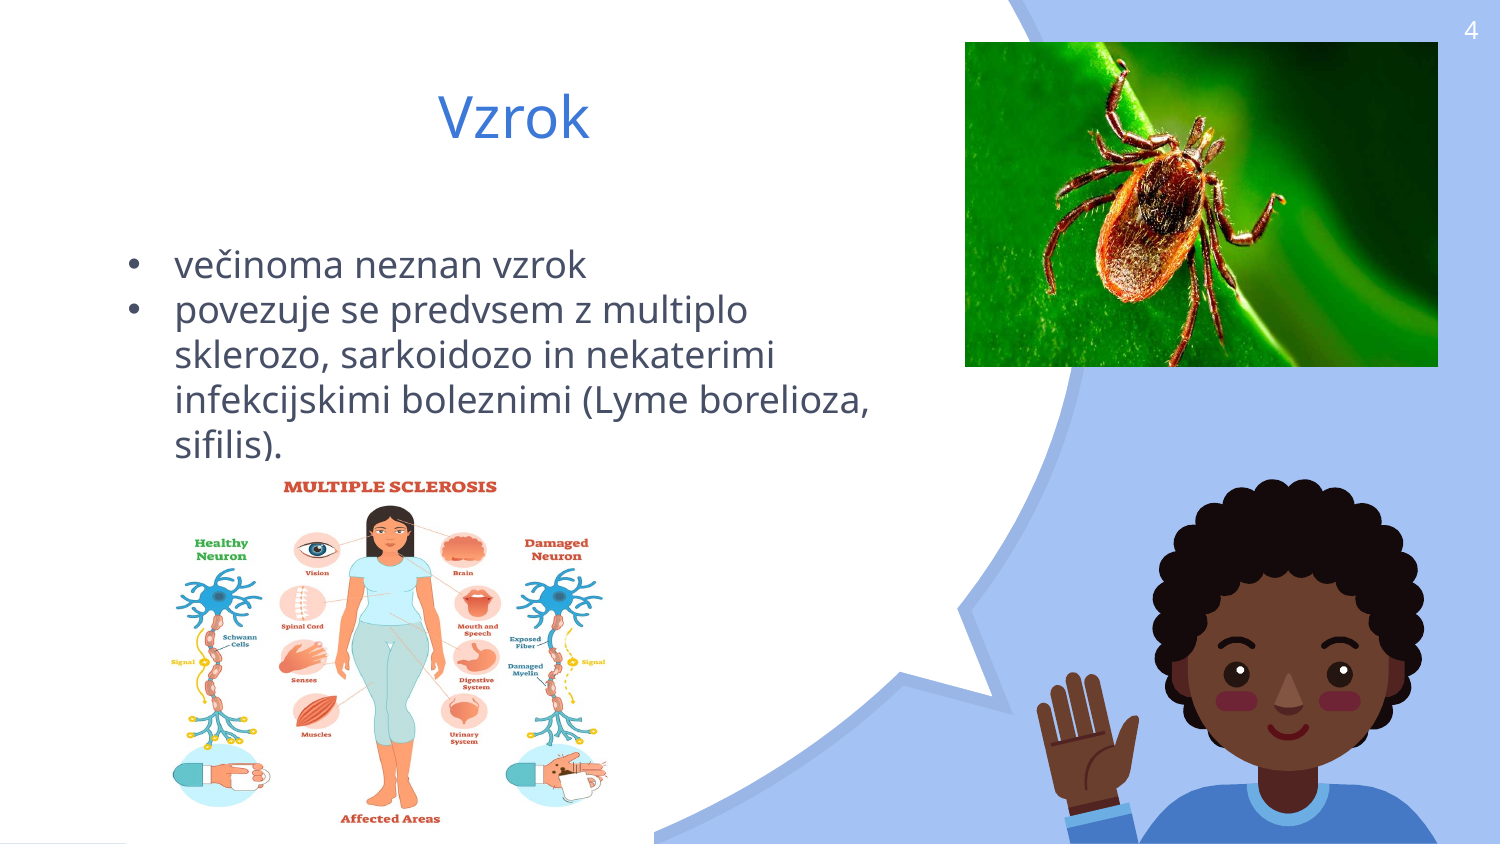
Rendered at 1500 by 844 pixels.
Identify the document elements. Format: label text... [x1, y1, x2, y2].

picture [964, 42, 1438, 367]
slide_number 4 [1403, 0, 1494, 65]
subtitle večinoma neznan vzrok povezuje se predvsem z multiplo sklerozo, sarkoidozo in nekaterimi infekcijskimi boleznimi (Lyme borelioza, sifilis). [112, 225, 918, 698]
picture [126, 461, 654, 844]
title Vzrok [112, 64, 918, 165]
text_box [1036, 479, 1438, 844]
